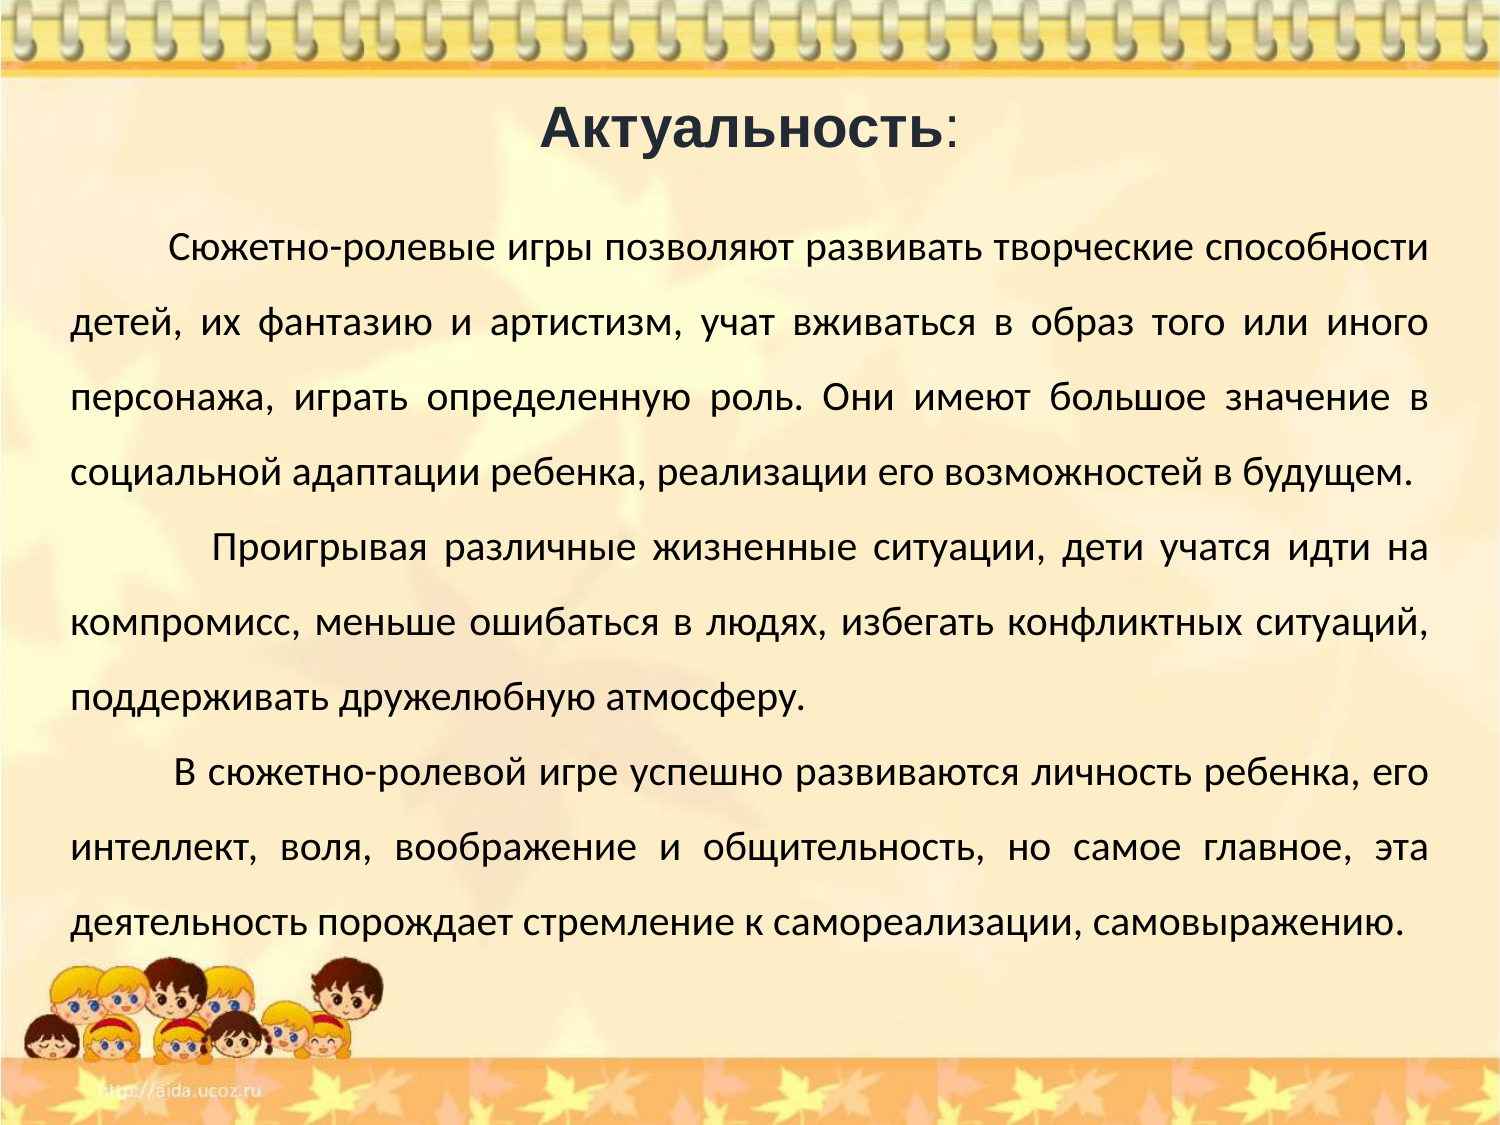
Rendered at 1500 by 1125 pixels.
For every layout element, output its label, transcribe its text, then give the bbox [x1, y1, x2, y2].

picture [0, 0, 1500, 1125]
text_box Сюжетно-ролевые игры позволяют развивать творческие способности детей, их фантазию и артистизм, учат вживаться в образ того или иного персонажа, играть определенную роль. Они имеют большое значение в социальной адаптации ребенка, реализации его возможностей в будущем. Проигрывая различные жизненные ситуации, дети учатся идти на компромисс, меньше ошибаться в людях, избегать конфликтных ситуаций, поддерживать дружелюбную атмосферу. В сюжетно-ролевой игре успешно развиваются личность ребенка, его интеллект, воля, воображение и общительность, но самое главное, эта деятельность порождает стремление к самореализации, самовыражению. [55, 186, 1445, 952]
text_box Актуальность: [421, 81, 1079, 167]
